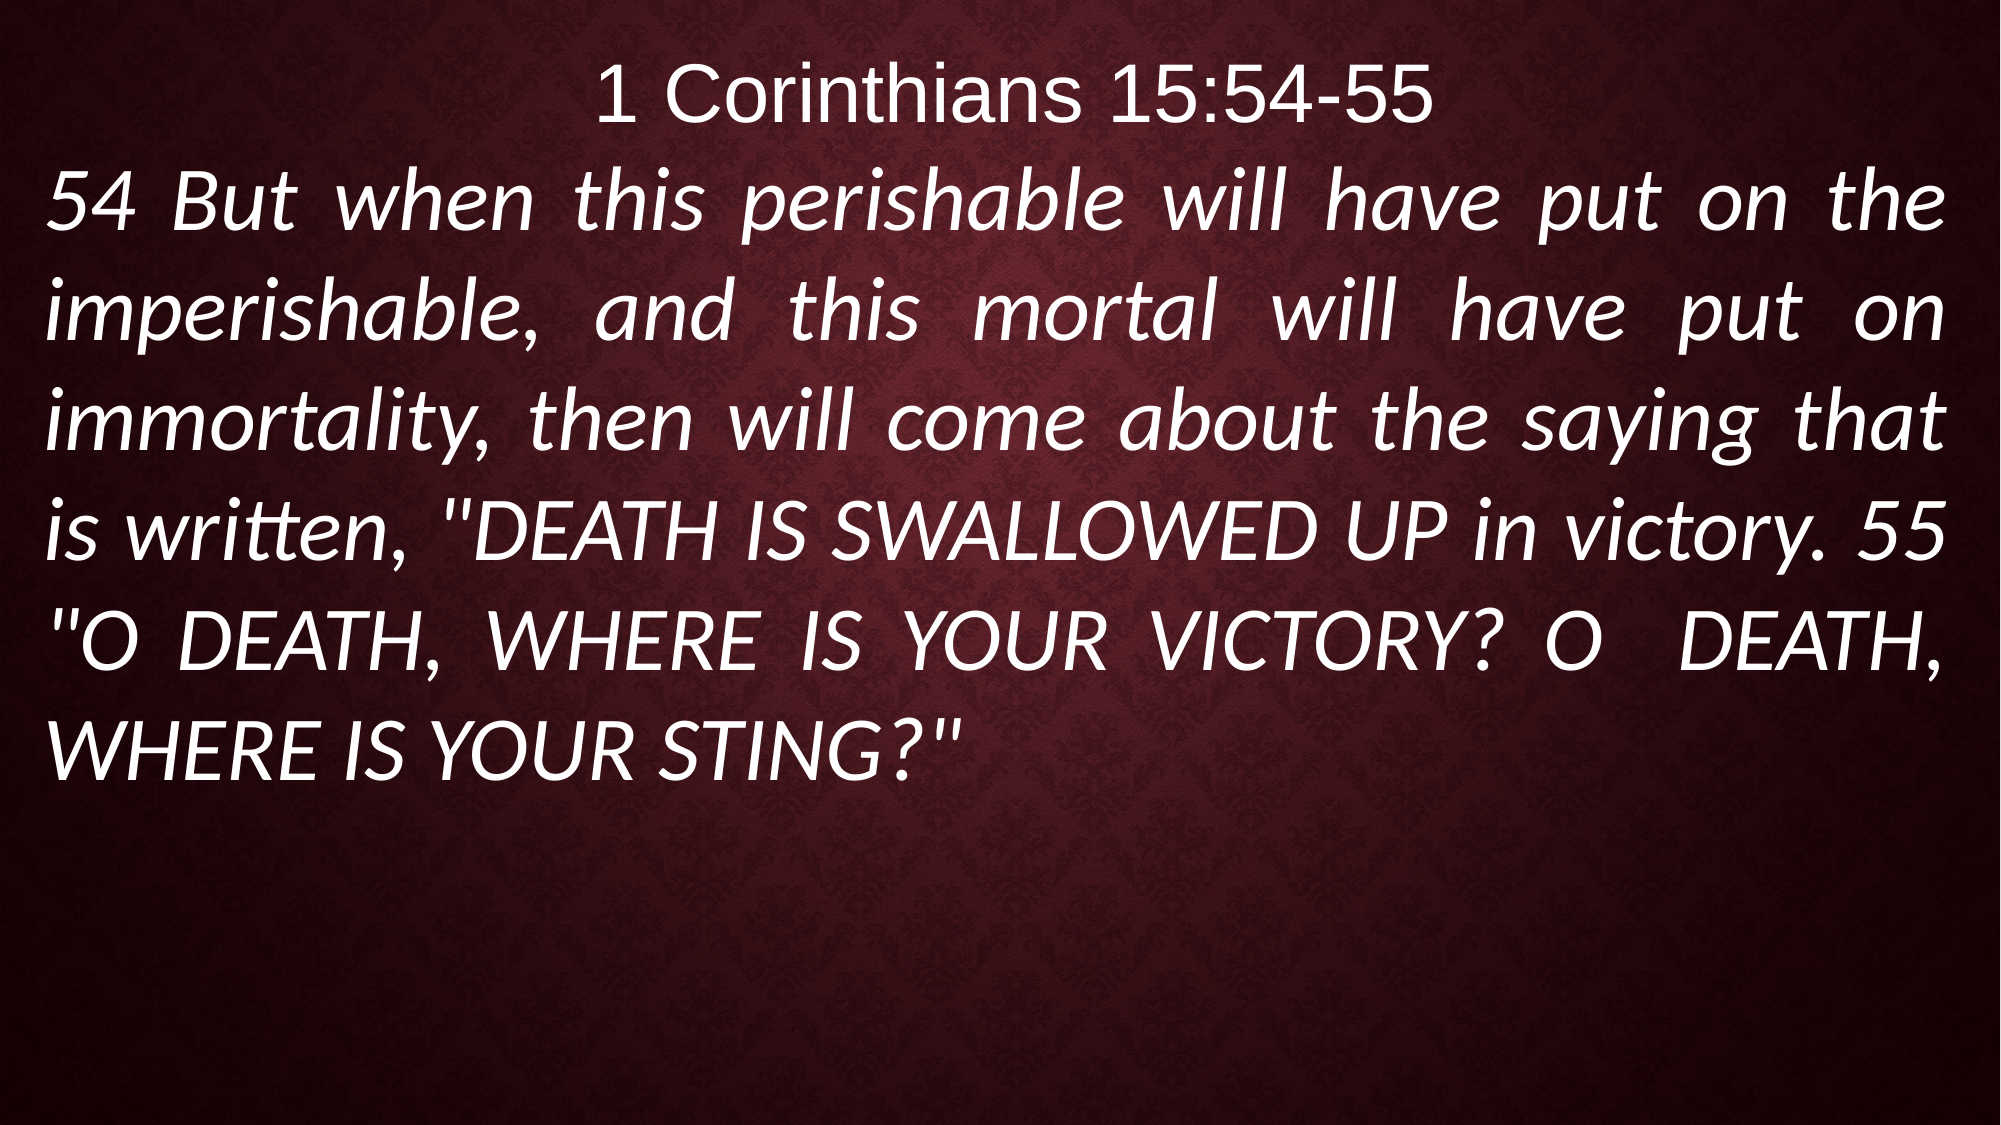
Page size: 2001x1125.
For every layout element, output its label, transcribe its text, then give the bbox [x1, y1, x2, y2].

text_box 54 But when this perishable will have put on the imperishable, and this mortal will have put on immortality, then will come about the saying that is written, "DEATH IS SWALLOWED UP in victory. 55 "O DEATH, WHERE IS YOUR VICTORY? O DEATH, WHERE IS YOUR STING?" [28, 131, 1965, 806]
text_box 1 Corinthians 15:54-55 [55, 31, 1974, 146]
